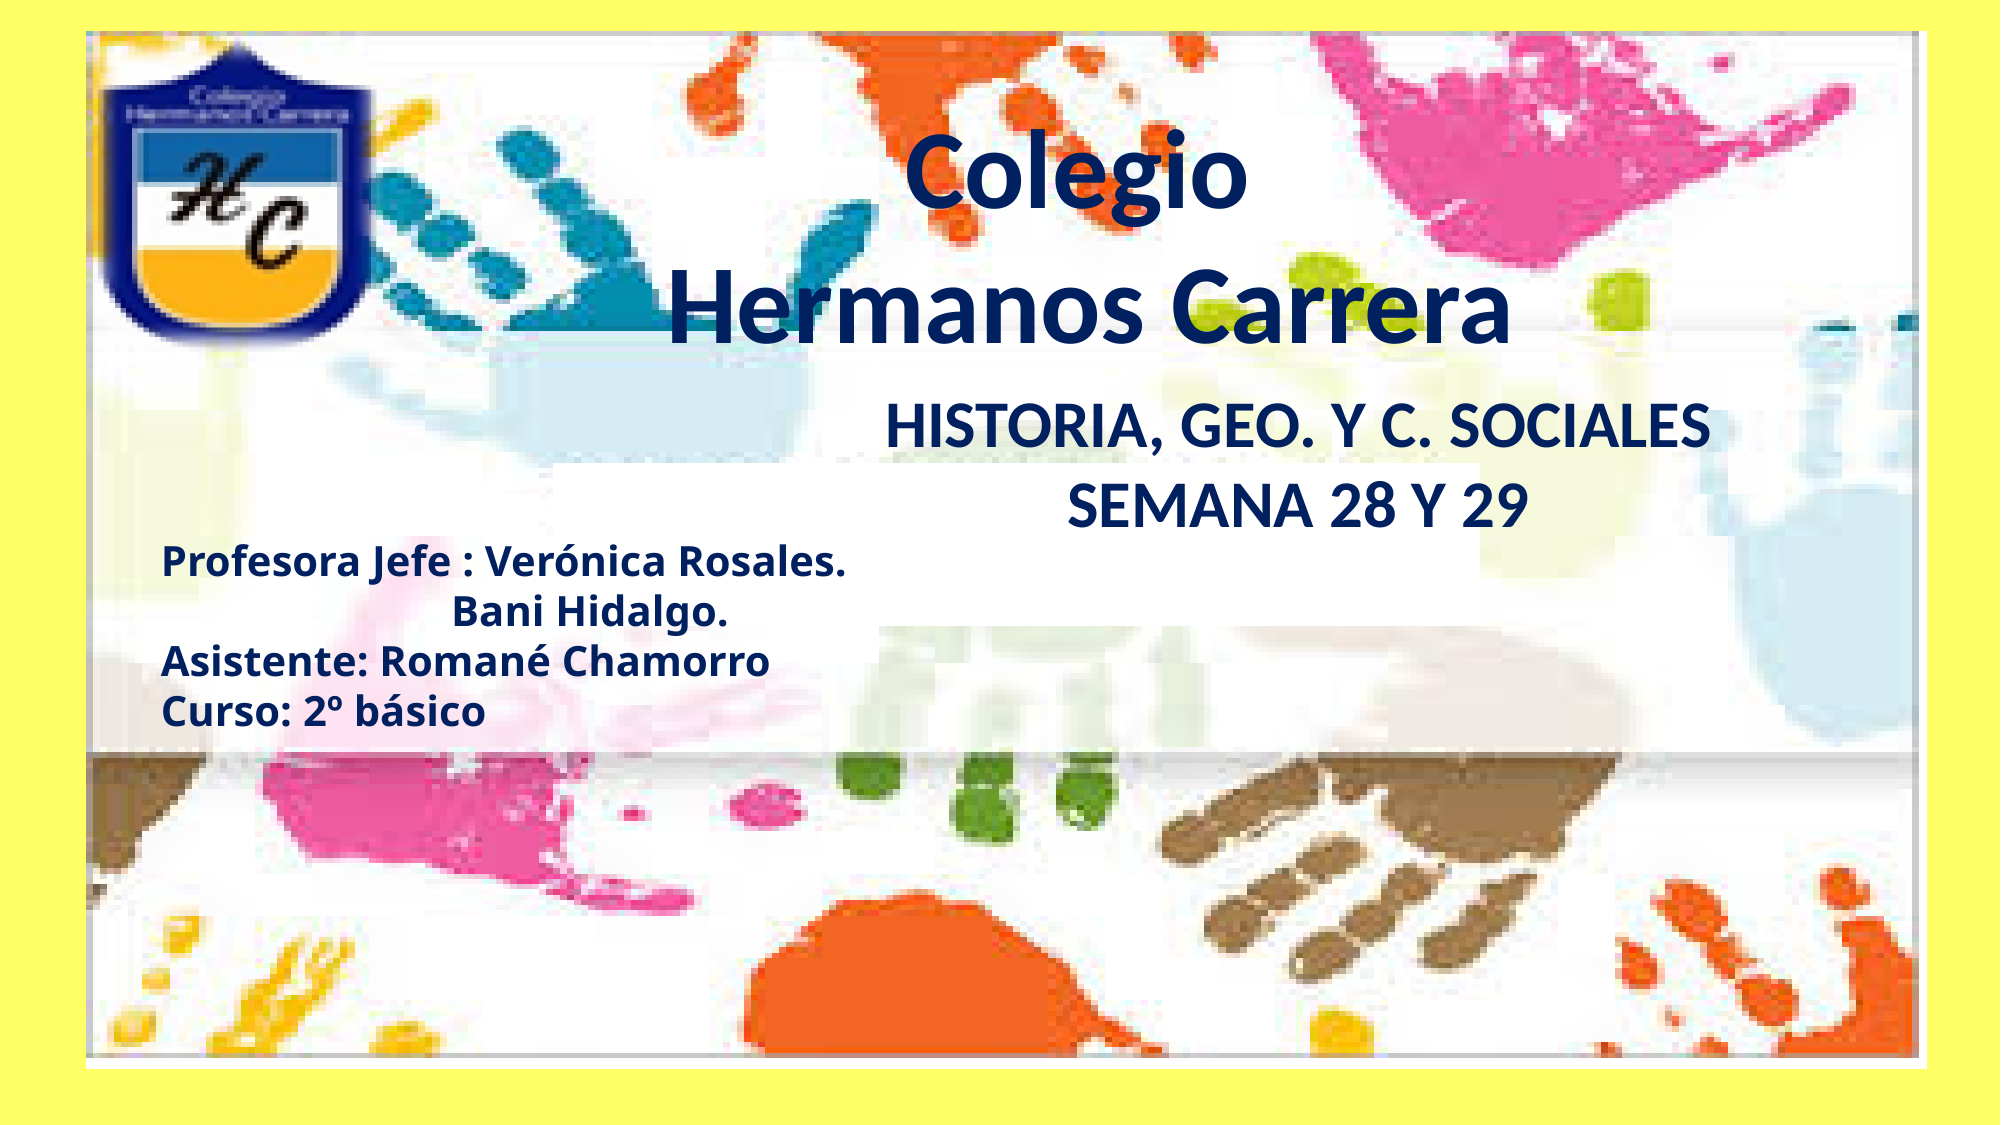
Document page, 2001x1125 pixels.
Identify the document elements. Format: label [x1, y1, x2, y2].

text_box [0, 0, 2000, 1125]
picture [86, 31, 1927, 1069]
